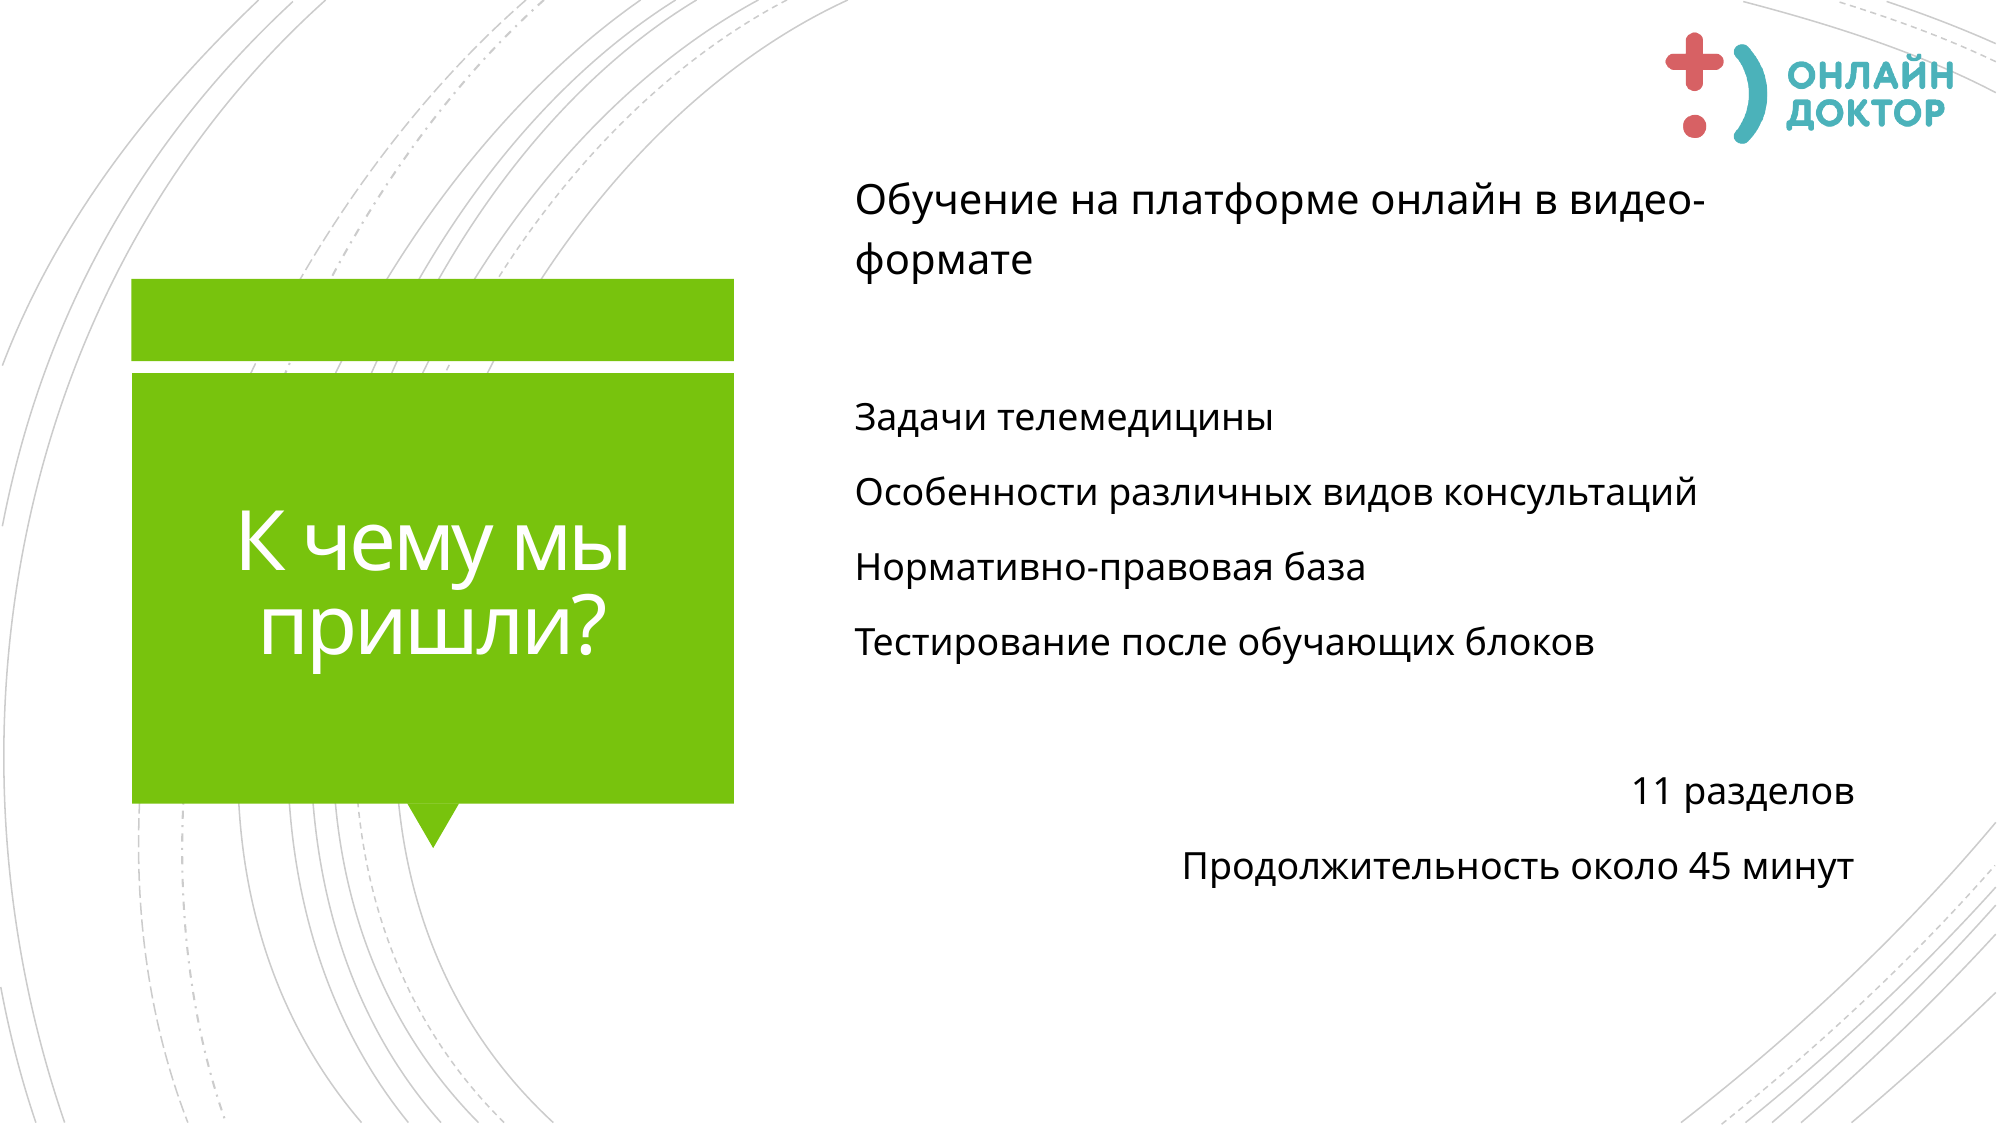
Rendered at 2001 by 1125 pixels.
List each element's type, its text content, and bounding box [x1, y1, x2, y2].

title К чему мы пришли? [145, 385, 720, 789]
list Обучение на платформе онлайн в видео-формате Задачи телемедицины Особенности различных видов консультаций Нормативно-правовая база Тестирование после обучающих блоков 11 разделов Продолжительность около 45 минут [839, 131, 1871, 993]
picture [1665, 31, 1953, 144]
